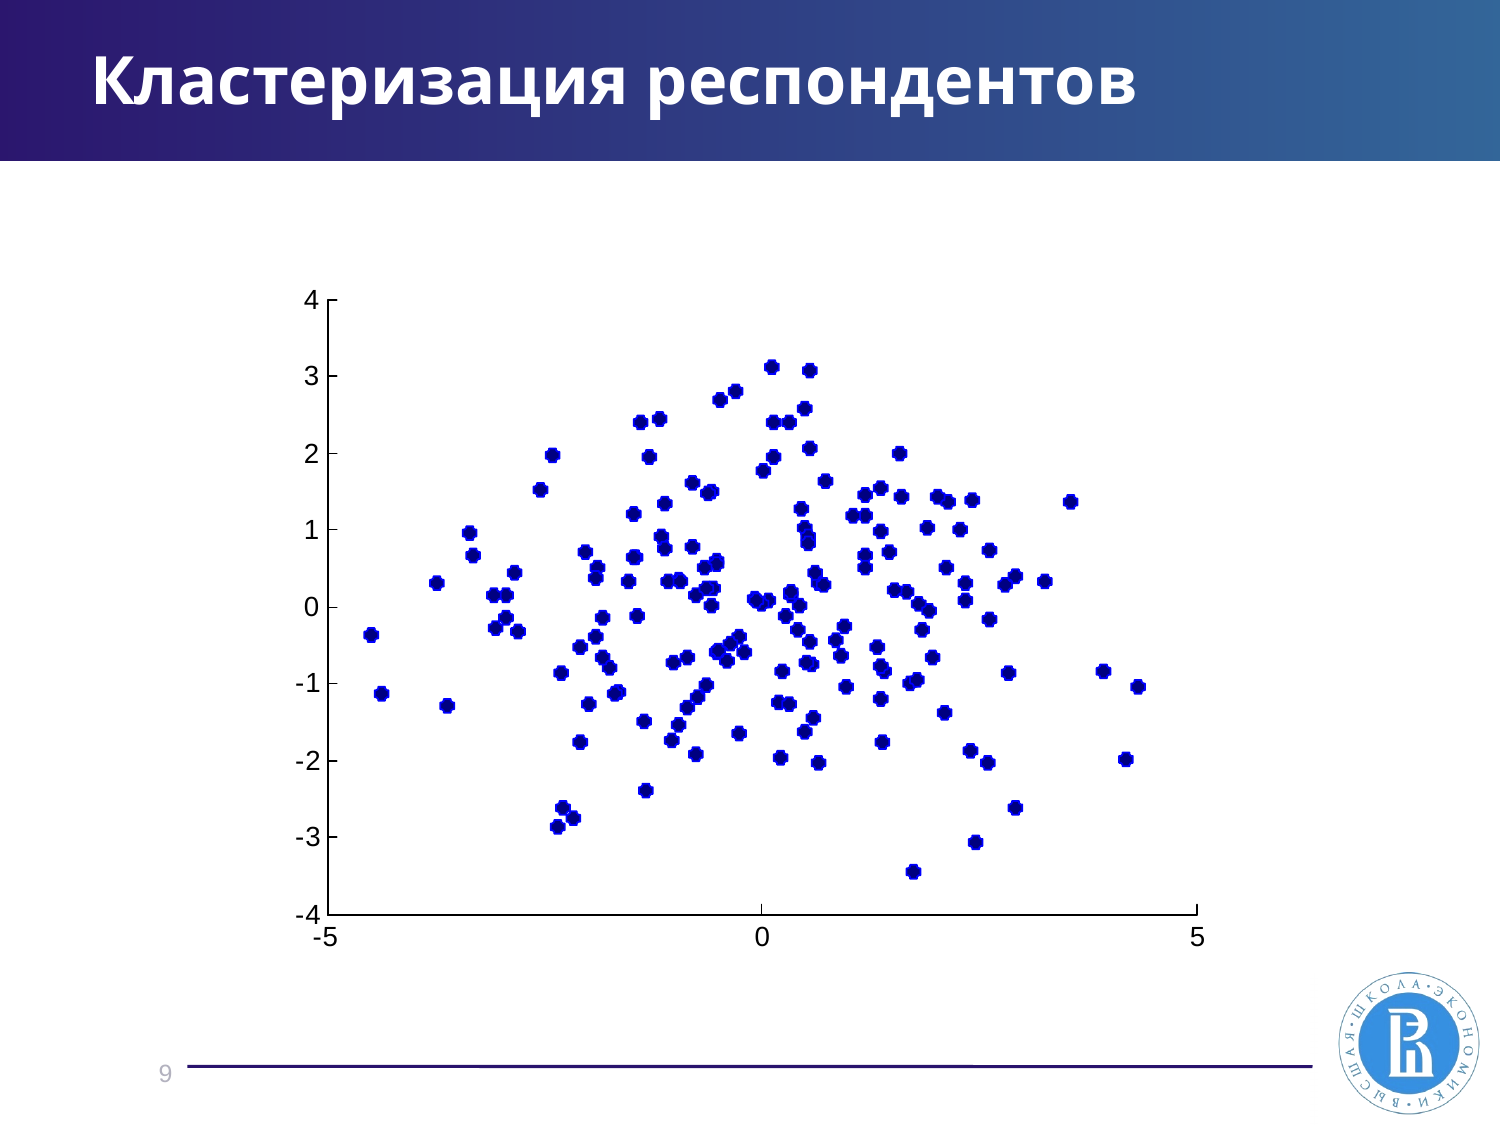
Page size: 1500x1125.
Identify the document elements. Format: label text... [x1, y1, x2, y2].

picture [182, 242, 1306, 1000]
slide_number 9 [0, 1019, 188, 1125]
title Коэффициент самоидентификации [1318, 972, 1500, 1125]
title Кластеризация респондентов [74, 7, 1500, 150]
